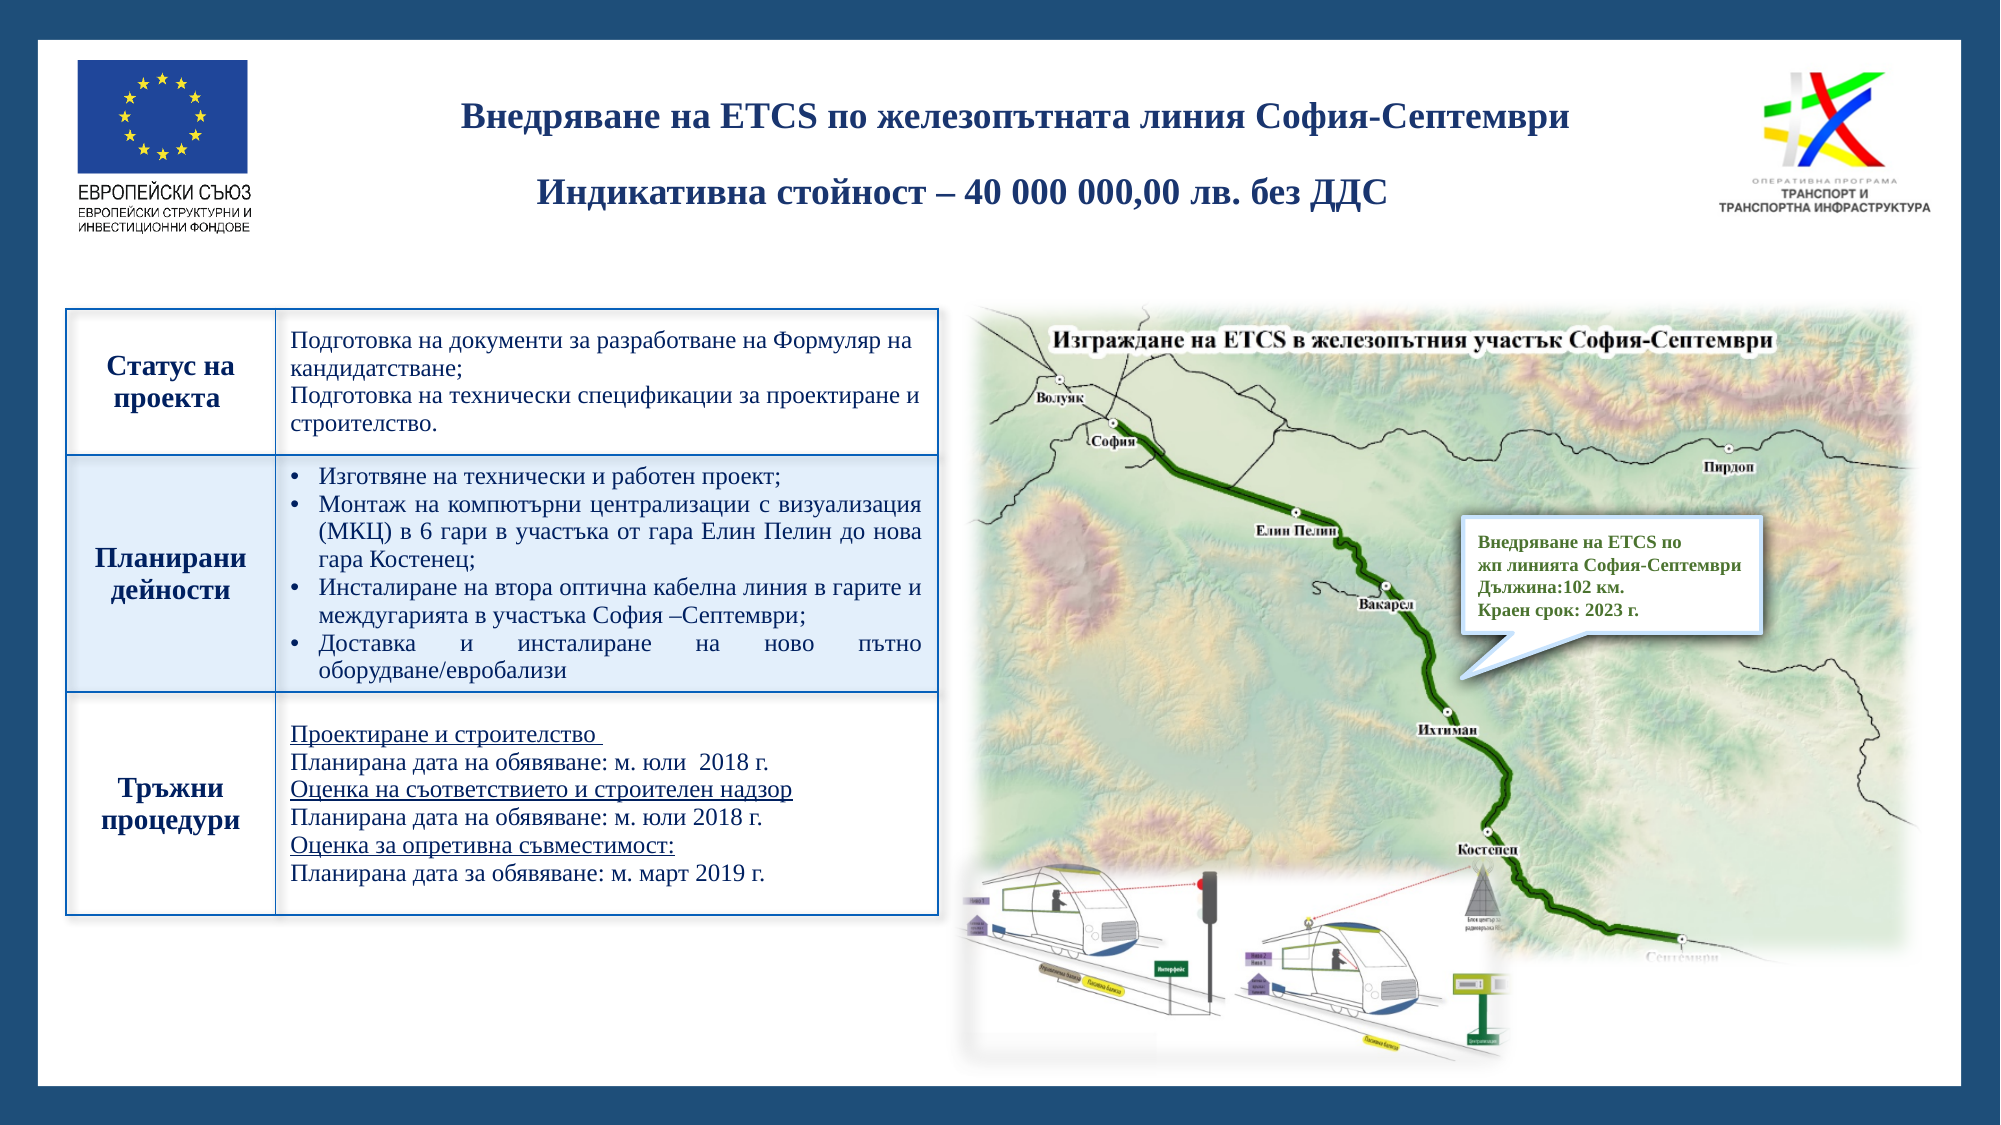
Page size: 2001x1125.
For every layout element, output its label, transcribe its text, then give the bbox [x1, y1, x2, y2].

text_box Внедряване на ETCS по железопътната линия София-Септември [340, 60, 1691, 167]
picture [1700, 52, 1944, 225]
table_cell Планирани дейности [67, 456, 275, 691]
table_cell Тръжни процедури [67, 693, 275, 914]
table_cell Проектиране и строителство Планирана дата на обявяване: м. юли 2018 г. Оценка на съответствието и строителен надзор Планирана дата на обявяване: м. юли 2018 г. Оценка за опретивна съвместимост: Планирана дата за обявяване: м. март 2019 г. [276, 693, 937, 914]
table_header Подготовка на документи за разработване на Формуляр на кандидатстване; Подготовка на технически спецификации за проектиране и строителство. [276, 310, 937, 454]
table_cell Изготвяне на технически и работен проект; Монтаж на компютърни централизации с визуализация (МКЦ) в 6 гари в участъка от гара Елин Пелин до нова гара Костенец; Инсталиране на втора оптична кабелна линия в гарите и междугарията в участъка София –Септември; Доставка и инсталиране на ново пътно оборудване/евробализи [276, 456, 937, 691]
picture [71, 52, 256, 237]
text_box Индикативна стойност – 40 000 000,00 лв. без ДДС [501, 135, 1424, 243]
table_header Статус на проекта [67, 310, 275, 454]
picture [951, 299, 1922, 1076]
